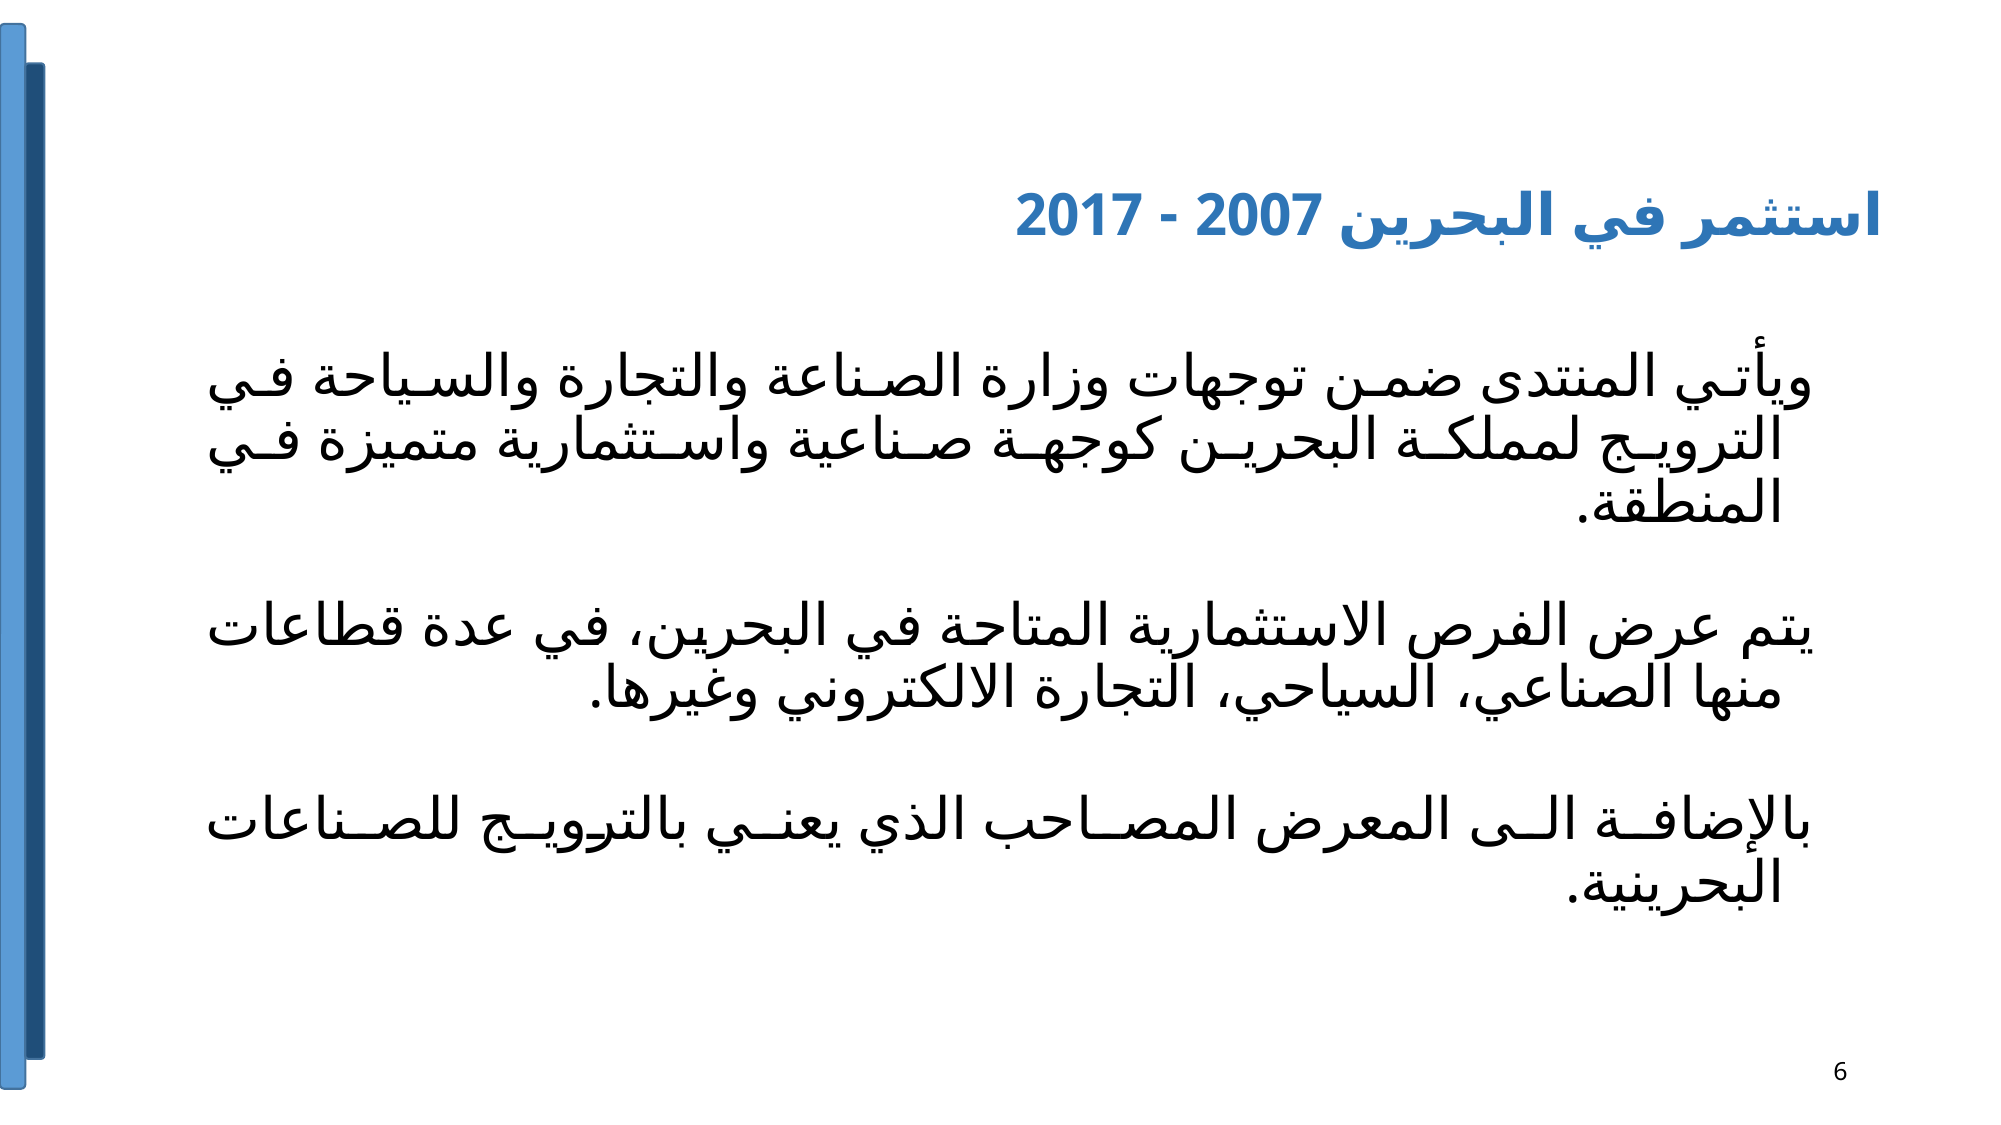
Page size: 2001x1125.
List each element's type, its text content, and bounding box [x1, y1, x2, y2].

list ويأتي المنتدى ضمن توجهات وزارة الصناعة والتجارة والسياحة في الترويج لمملكة البحرين كوجهة صناعية واستثمارية متميزة في المنطقة. يتم عرض الفرص الاستثمارية المتاحة في البحرين، في عدة قطاعات منها الصناعي، السياحي، التجارة الالكتروني وغيرها. بالإضافة الى المعرض المصاحب الذي يعني بالترويج للصناعات البحرينية. [191, 339, 1837, 1125]
slide_number 6 [1412, 1042, 1863, 1103]
text_box [0, 22, 27, 1090]
text_box [24, 62, 46, 1060]
text_box استثمر في البحرين 2007 - 2017 [970, 169, 1899, 255]
